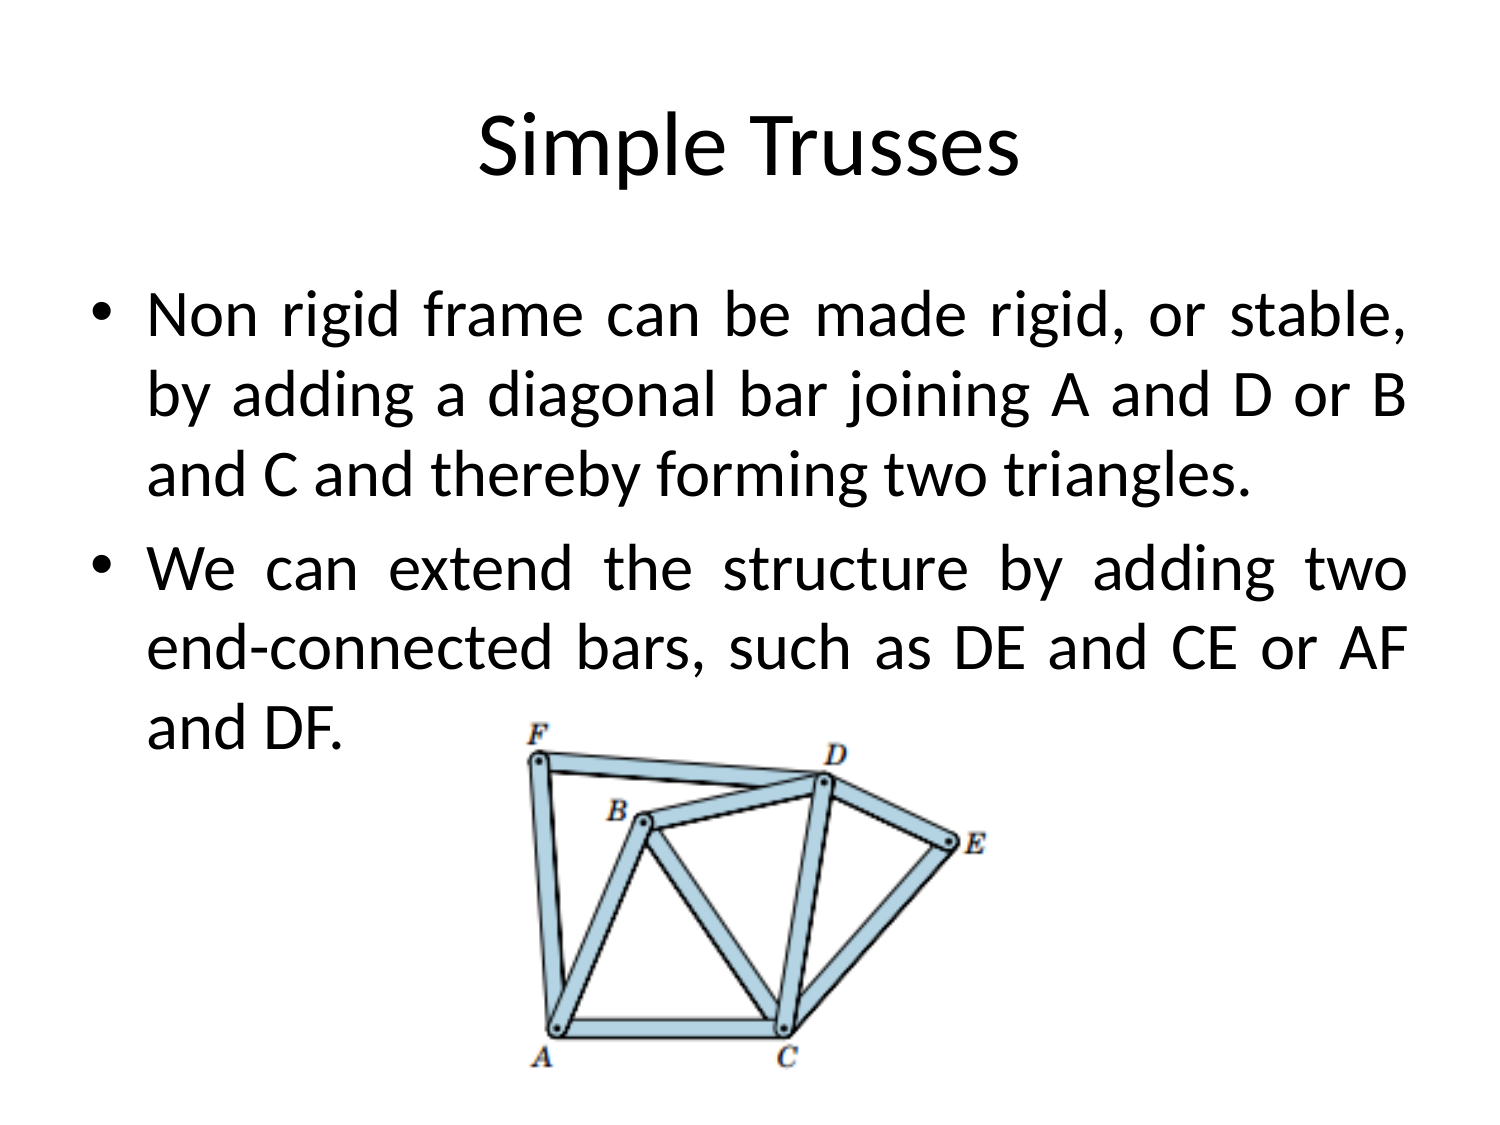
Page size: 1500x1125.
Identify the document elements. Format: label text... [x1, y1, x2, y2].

list Non rigid frame can be made rigid, or stable, by adding a diagonal bar joining A and D or B and C and thereby forming two triangles. We can extend the structure by adding two end-connected bars, such as DE and CE or AF and DF. [75, 262, 1425, 1005]
title Simple Trusses [75, 45, 1425, 233]
picture [499, 687, 1010, 1088]
